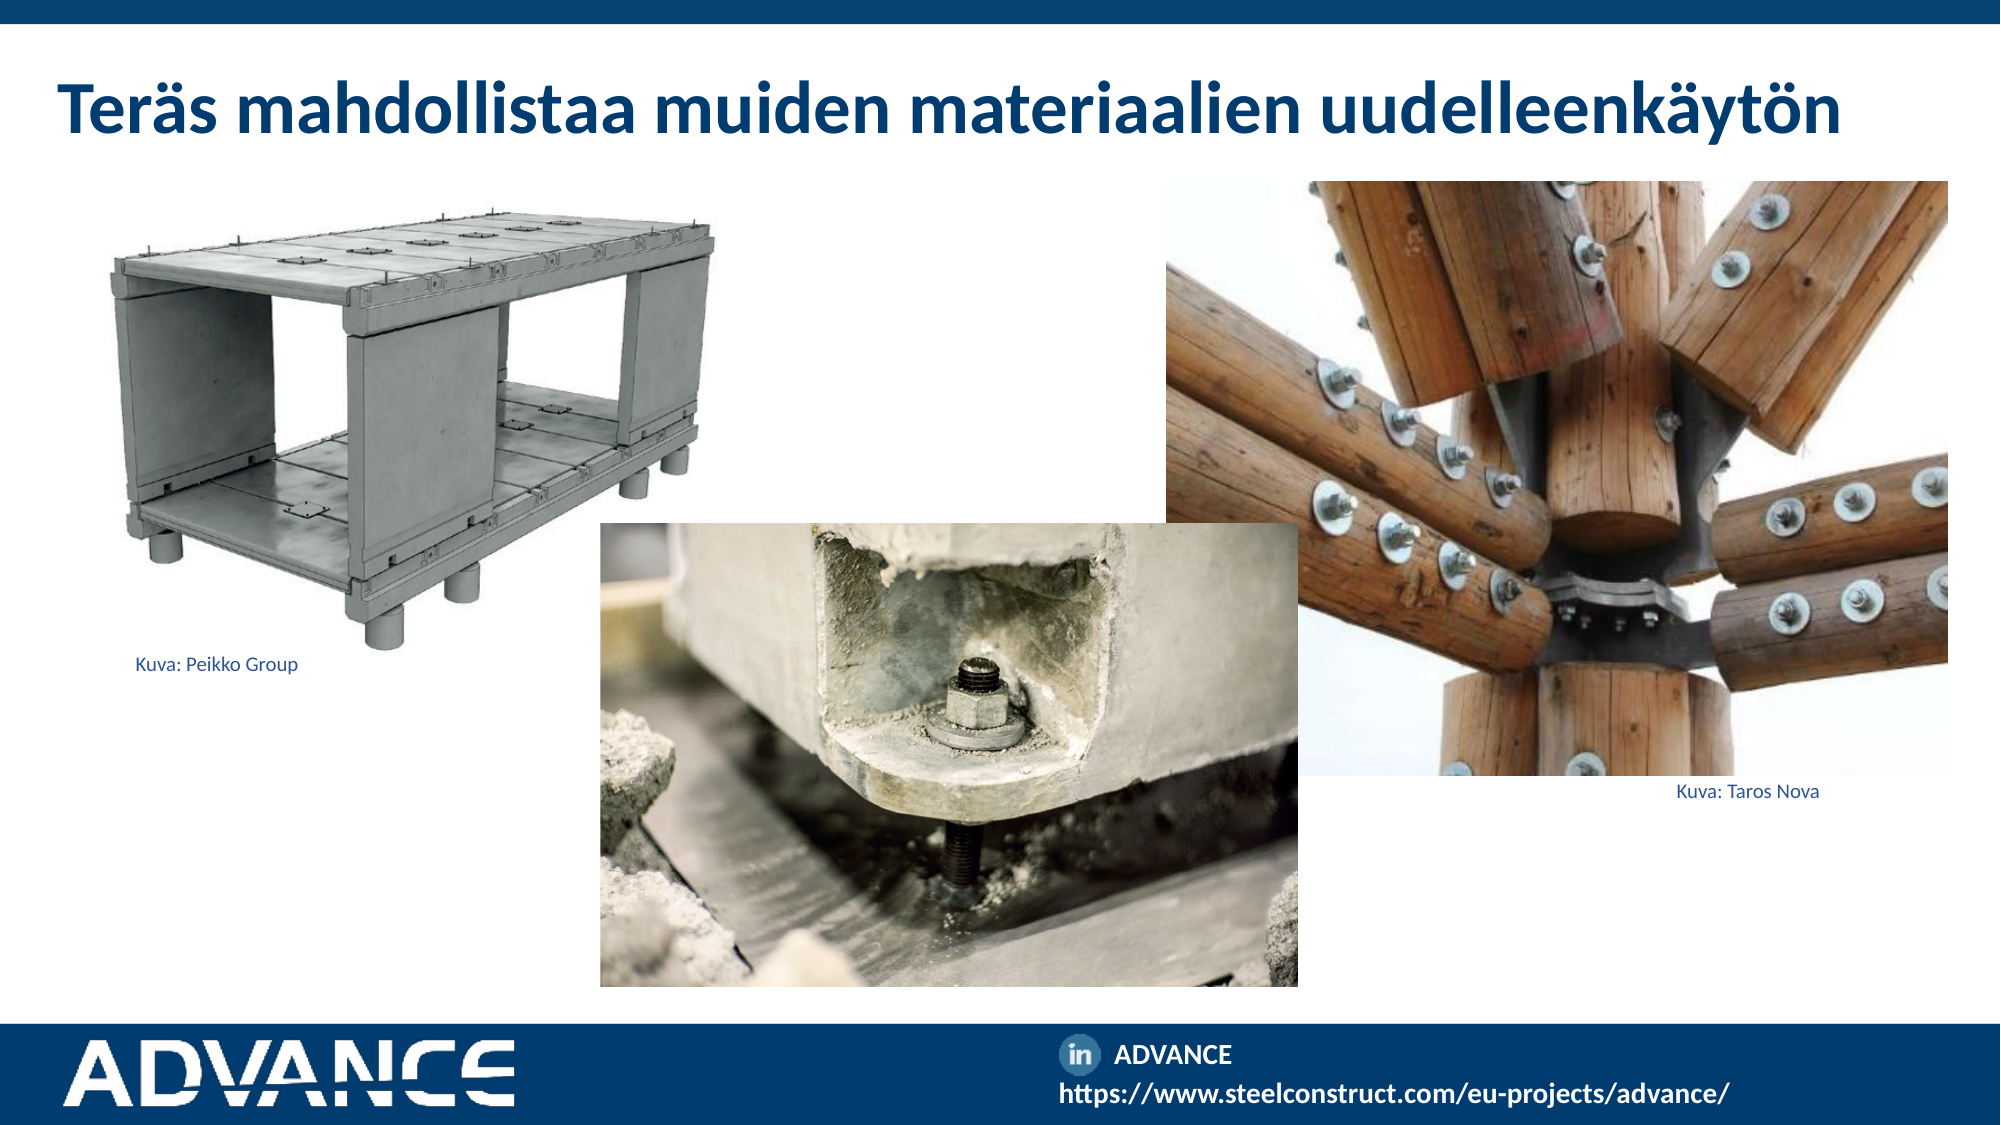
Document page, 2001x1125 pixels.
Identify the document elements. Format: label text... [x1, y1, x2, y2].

picture [43, 1037, 535, 1110]
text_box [84, 164, 1948, 987]
list Teräs mahdollistaa muiden materiaalien uudelleenkäytön [43, 61, 1961, 213]
